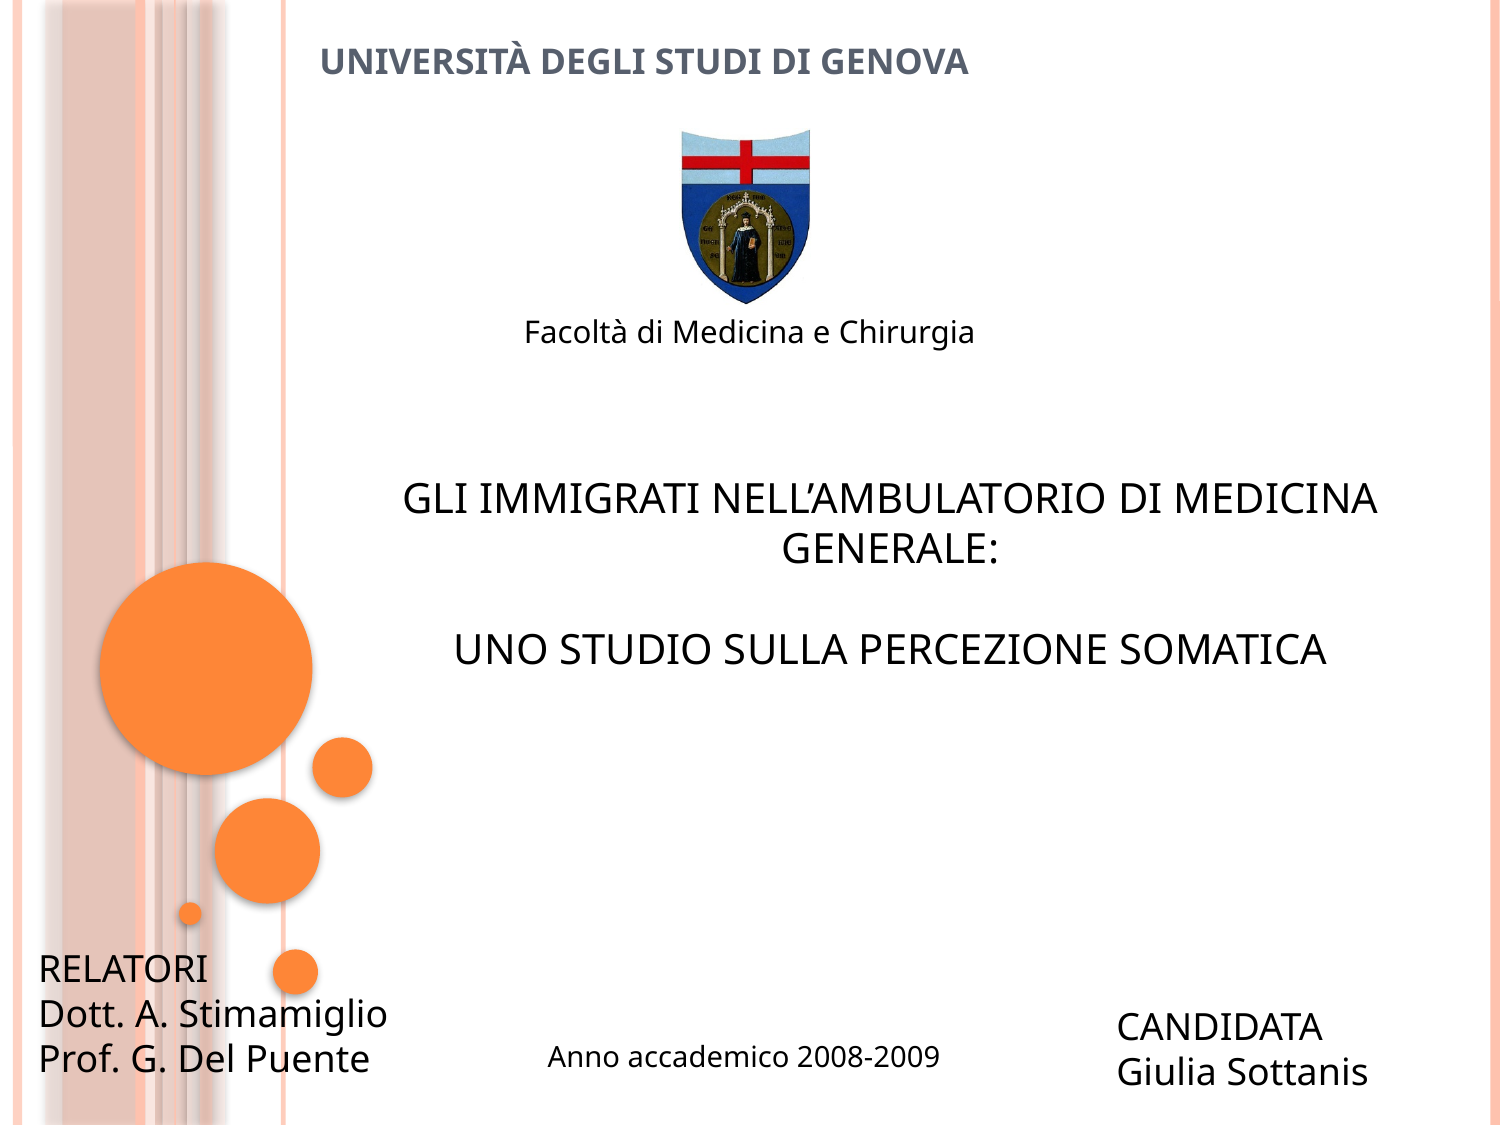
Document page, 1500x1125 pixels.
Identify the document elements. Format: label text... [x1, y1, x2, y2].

text_box GLI IMMIGRATI NELL’AMBULATORIO DI MEDICINA GENERALE: UNO STUDIO SULLA PERCEZIONE SOMATICA [316, 374, 1465, 725]
picture [679, 128, 813, 305]
text_box Facoltà di Medicina e Chirurgia [0, 304, 1500, 395]
text_box Anno accademico 2008-2009 [363, 1031, 1126, 1081]
text_box RELATORI Dott. A. Stimamiglio Prof. G. Del Puente [23, 937, 446, 1088]
title UNIVERSITÀ DEGLI STUDI DI GENOVA [304, 23, 1465, 164]
text_box CANDIDATA Giulia Sottanis [1101, 995, 1477, 1101]
